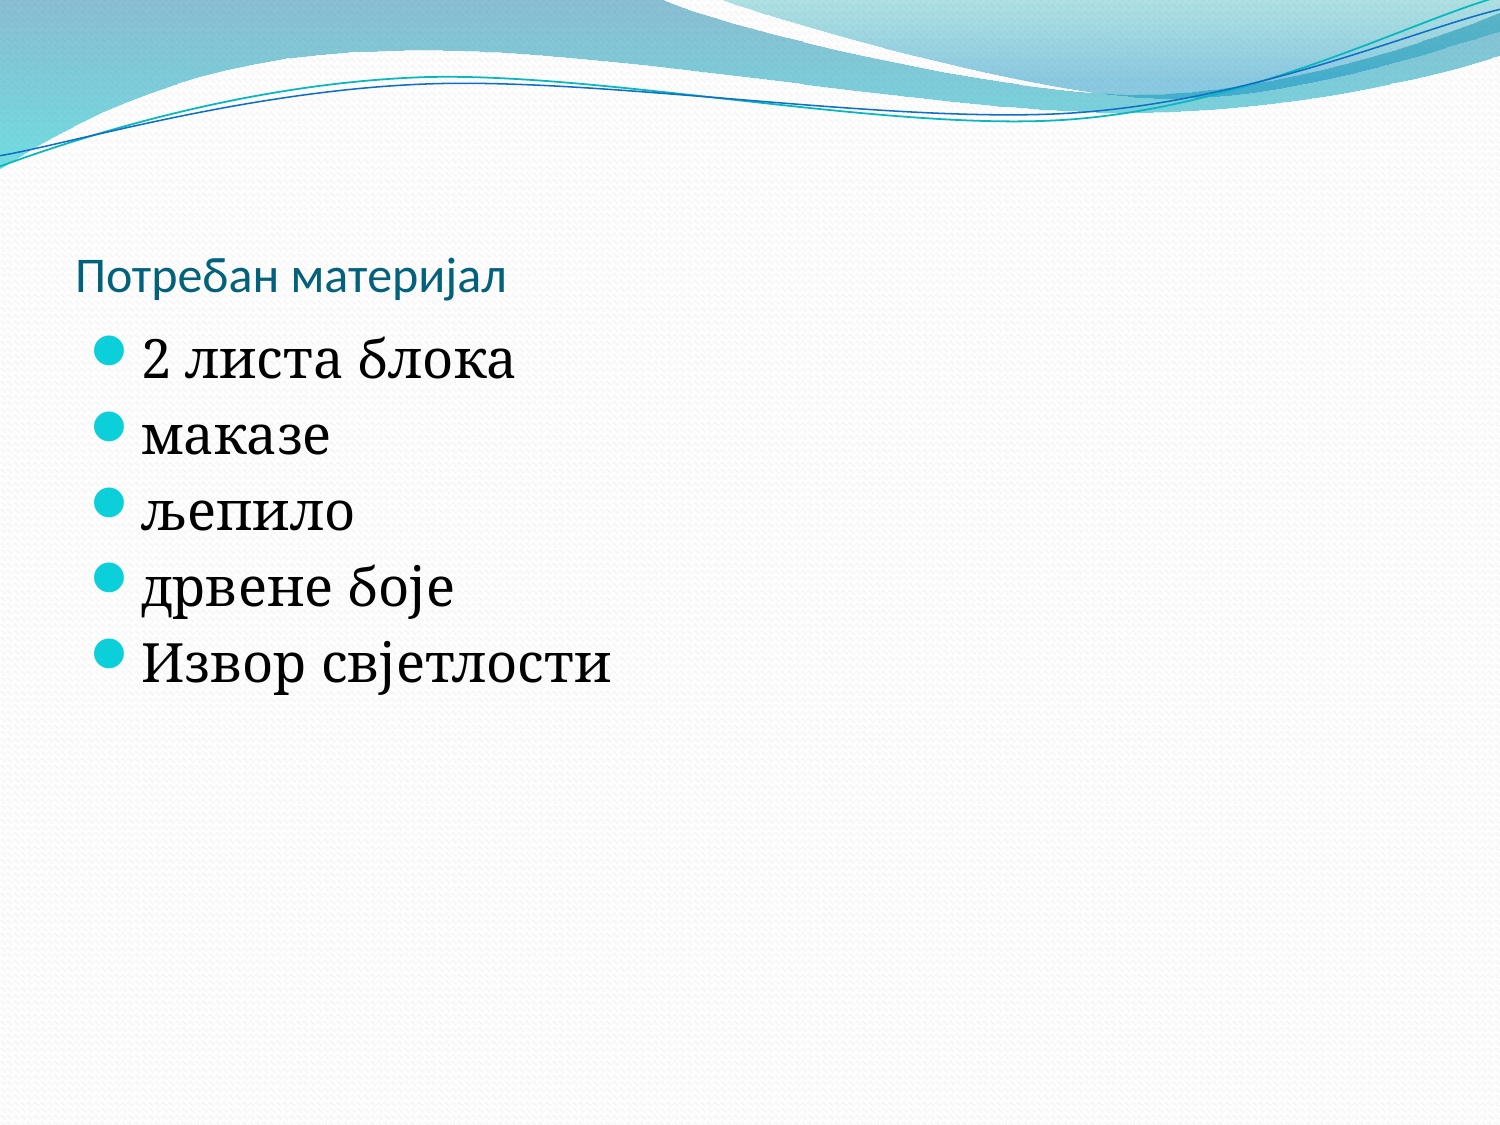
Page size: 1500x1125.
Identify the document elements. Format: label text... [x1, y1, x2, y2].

list 2 листа блока маказе љепило дрвене боје Извор свјетлости [75, 317, 1425, 1038]
title Потребан материјал [75, 115, 1425, 303]
